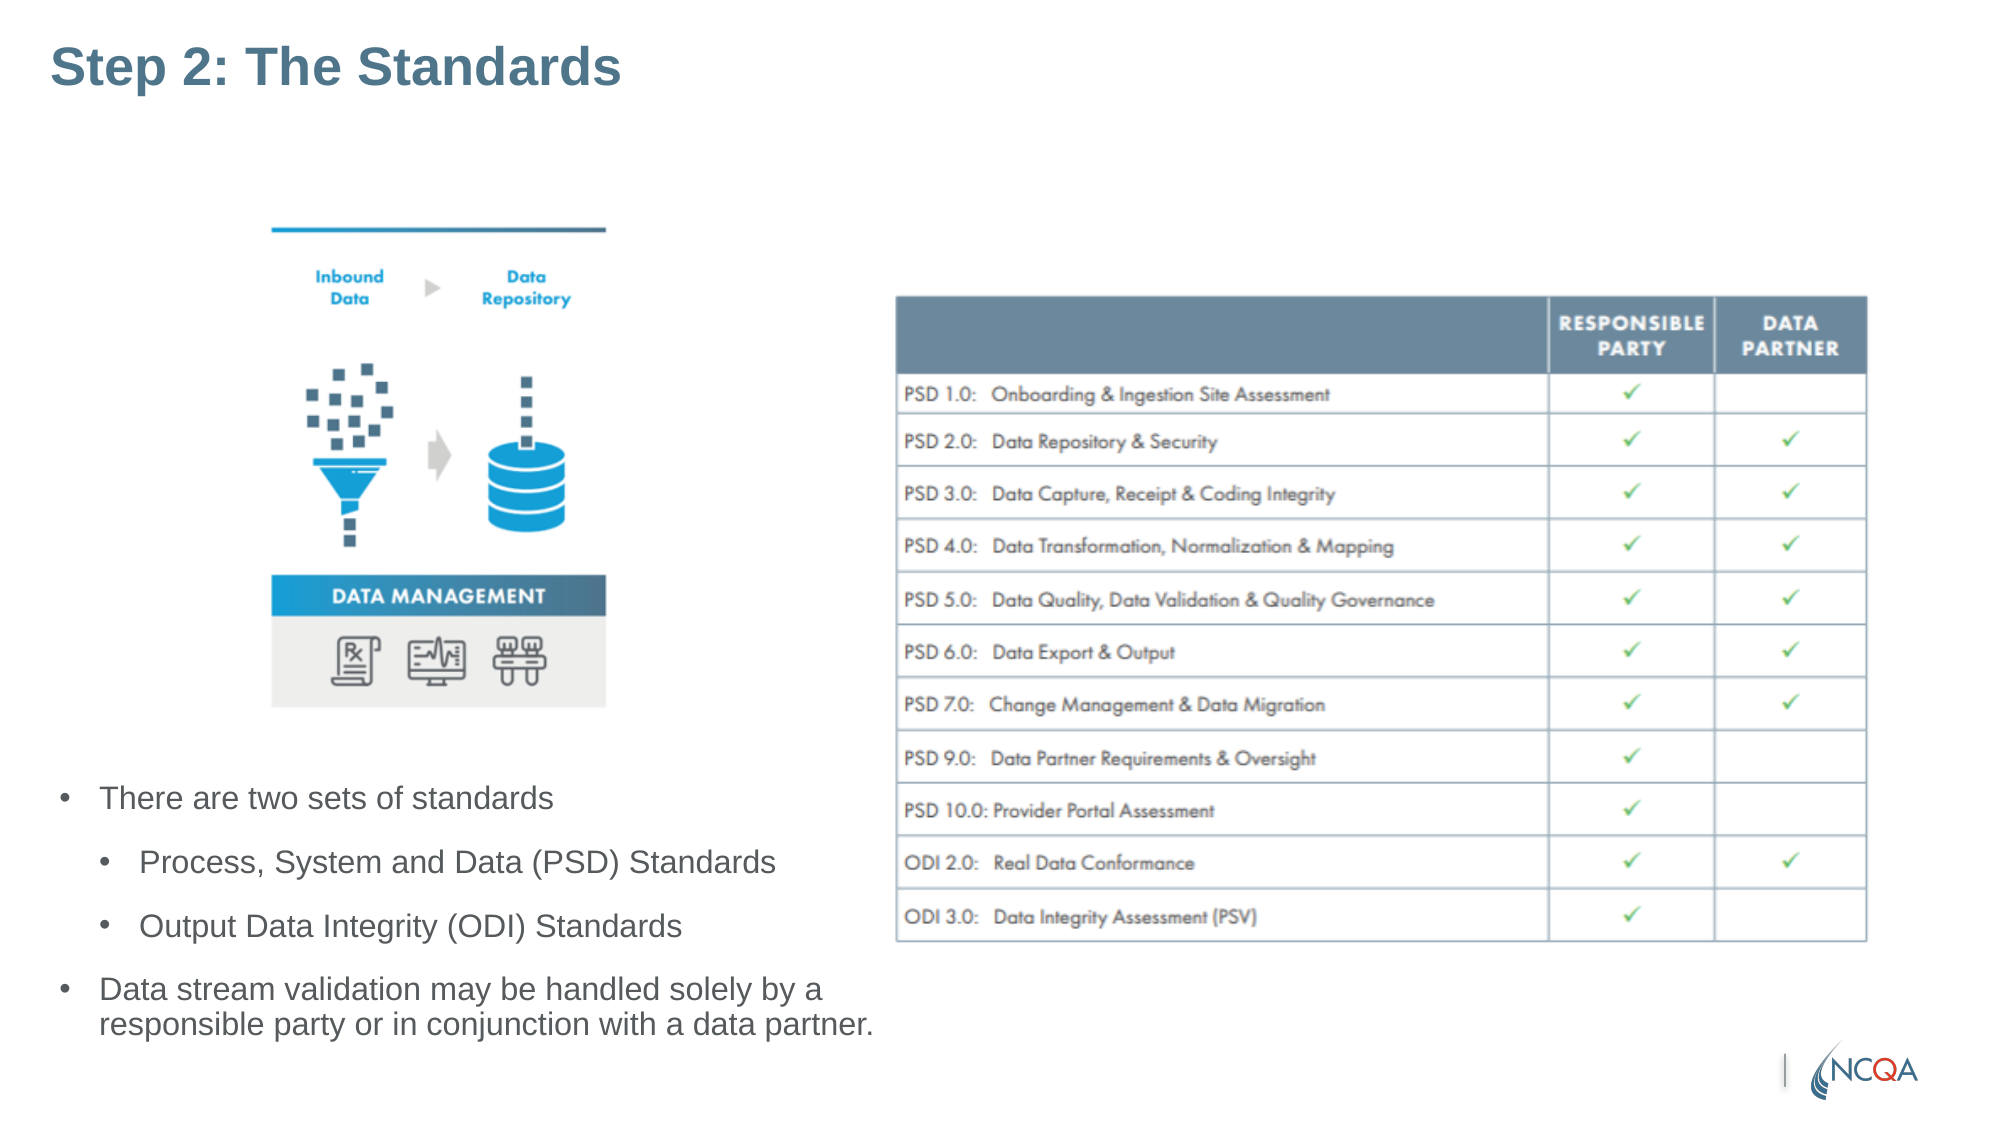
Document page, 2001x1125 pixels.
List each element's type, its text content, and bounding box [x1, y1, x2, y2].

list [884, 285, 1893, 961]
list There are two sets of standards Process, System and Data (PSD) Standards Output Data Integrity (ODI) Standards Data stream validation may be handled solely by a responsible party or in conjunction with a data partner. [59, 781, 885, 1075]
picture [1811, 1038, 1918, 1100]
picture [265, 214, 612, 714]
title Step 2: The Standards [50, 38, 1950, 100]
